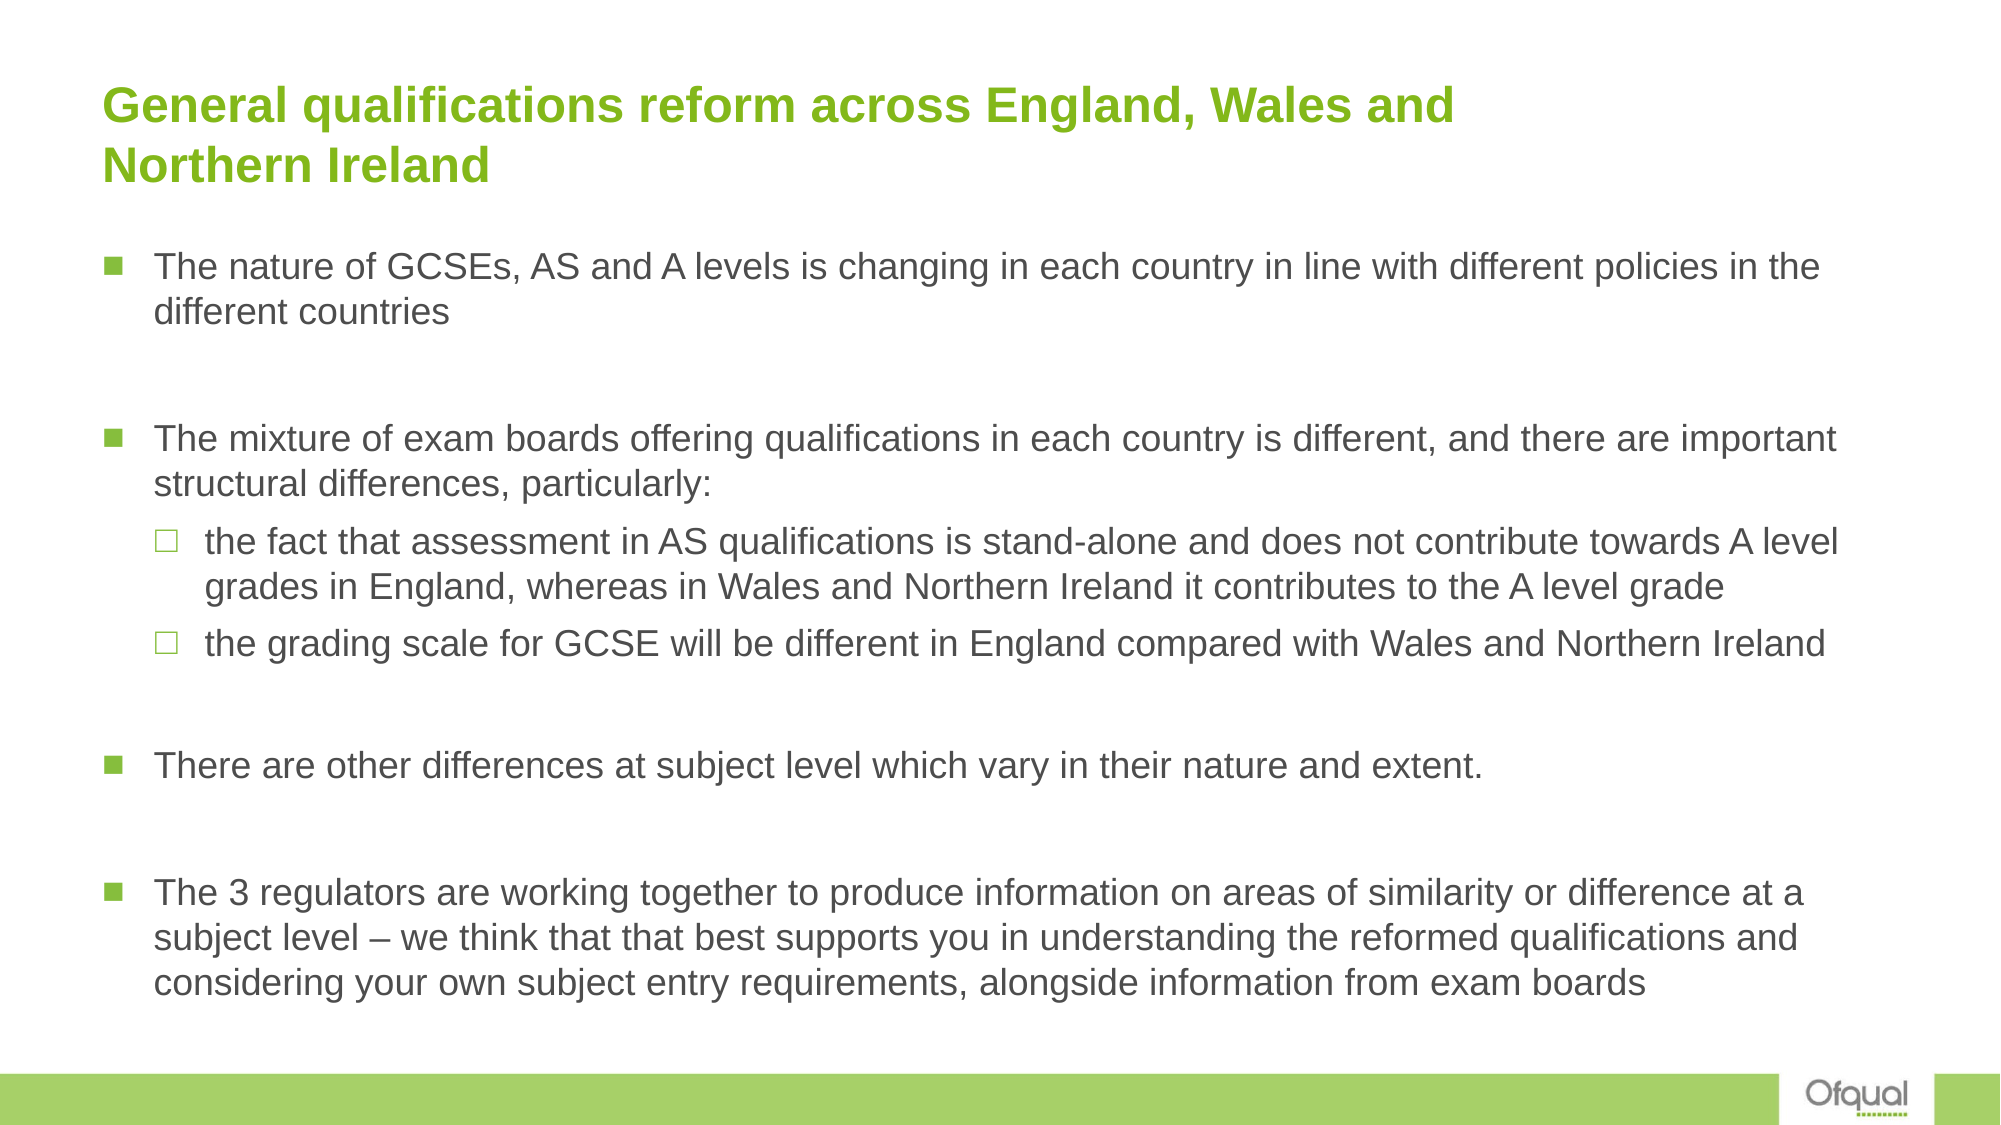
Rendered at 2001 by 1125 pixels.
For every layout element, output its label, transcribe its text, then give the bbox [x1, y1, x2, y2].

list The nature of GCSEs, AS and A levels is changing in each country in line with different policies in the different countries The mixture of exam boards offering qualifications in each country is different, and there are important structural differences, particularly: the fact that assessment in AS qualifications is stand-alone and does not contribute towards A level grades in England, whereas in Wales and Northern Ireland it contributes to the A level grade the grading scale for GCSE will be different in England compared with Wales and Northern Ireland There are other differences at subject level which vary in their nature and extent. The 3 regulators are working together to produce information on areas of similarity or difference at a subject level – we think that that best supports you in understanding the reformed qualifications and considering your own subject entry requirements, alongside information from exam boards [102, 235, 1903, 974]
title General qualifications reform across England, Wales and Northern Ireland [102, 66, 1491, 161]
picture [0, 0, 2000, 1125]
